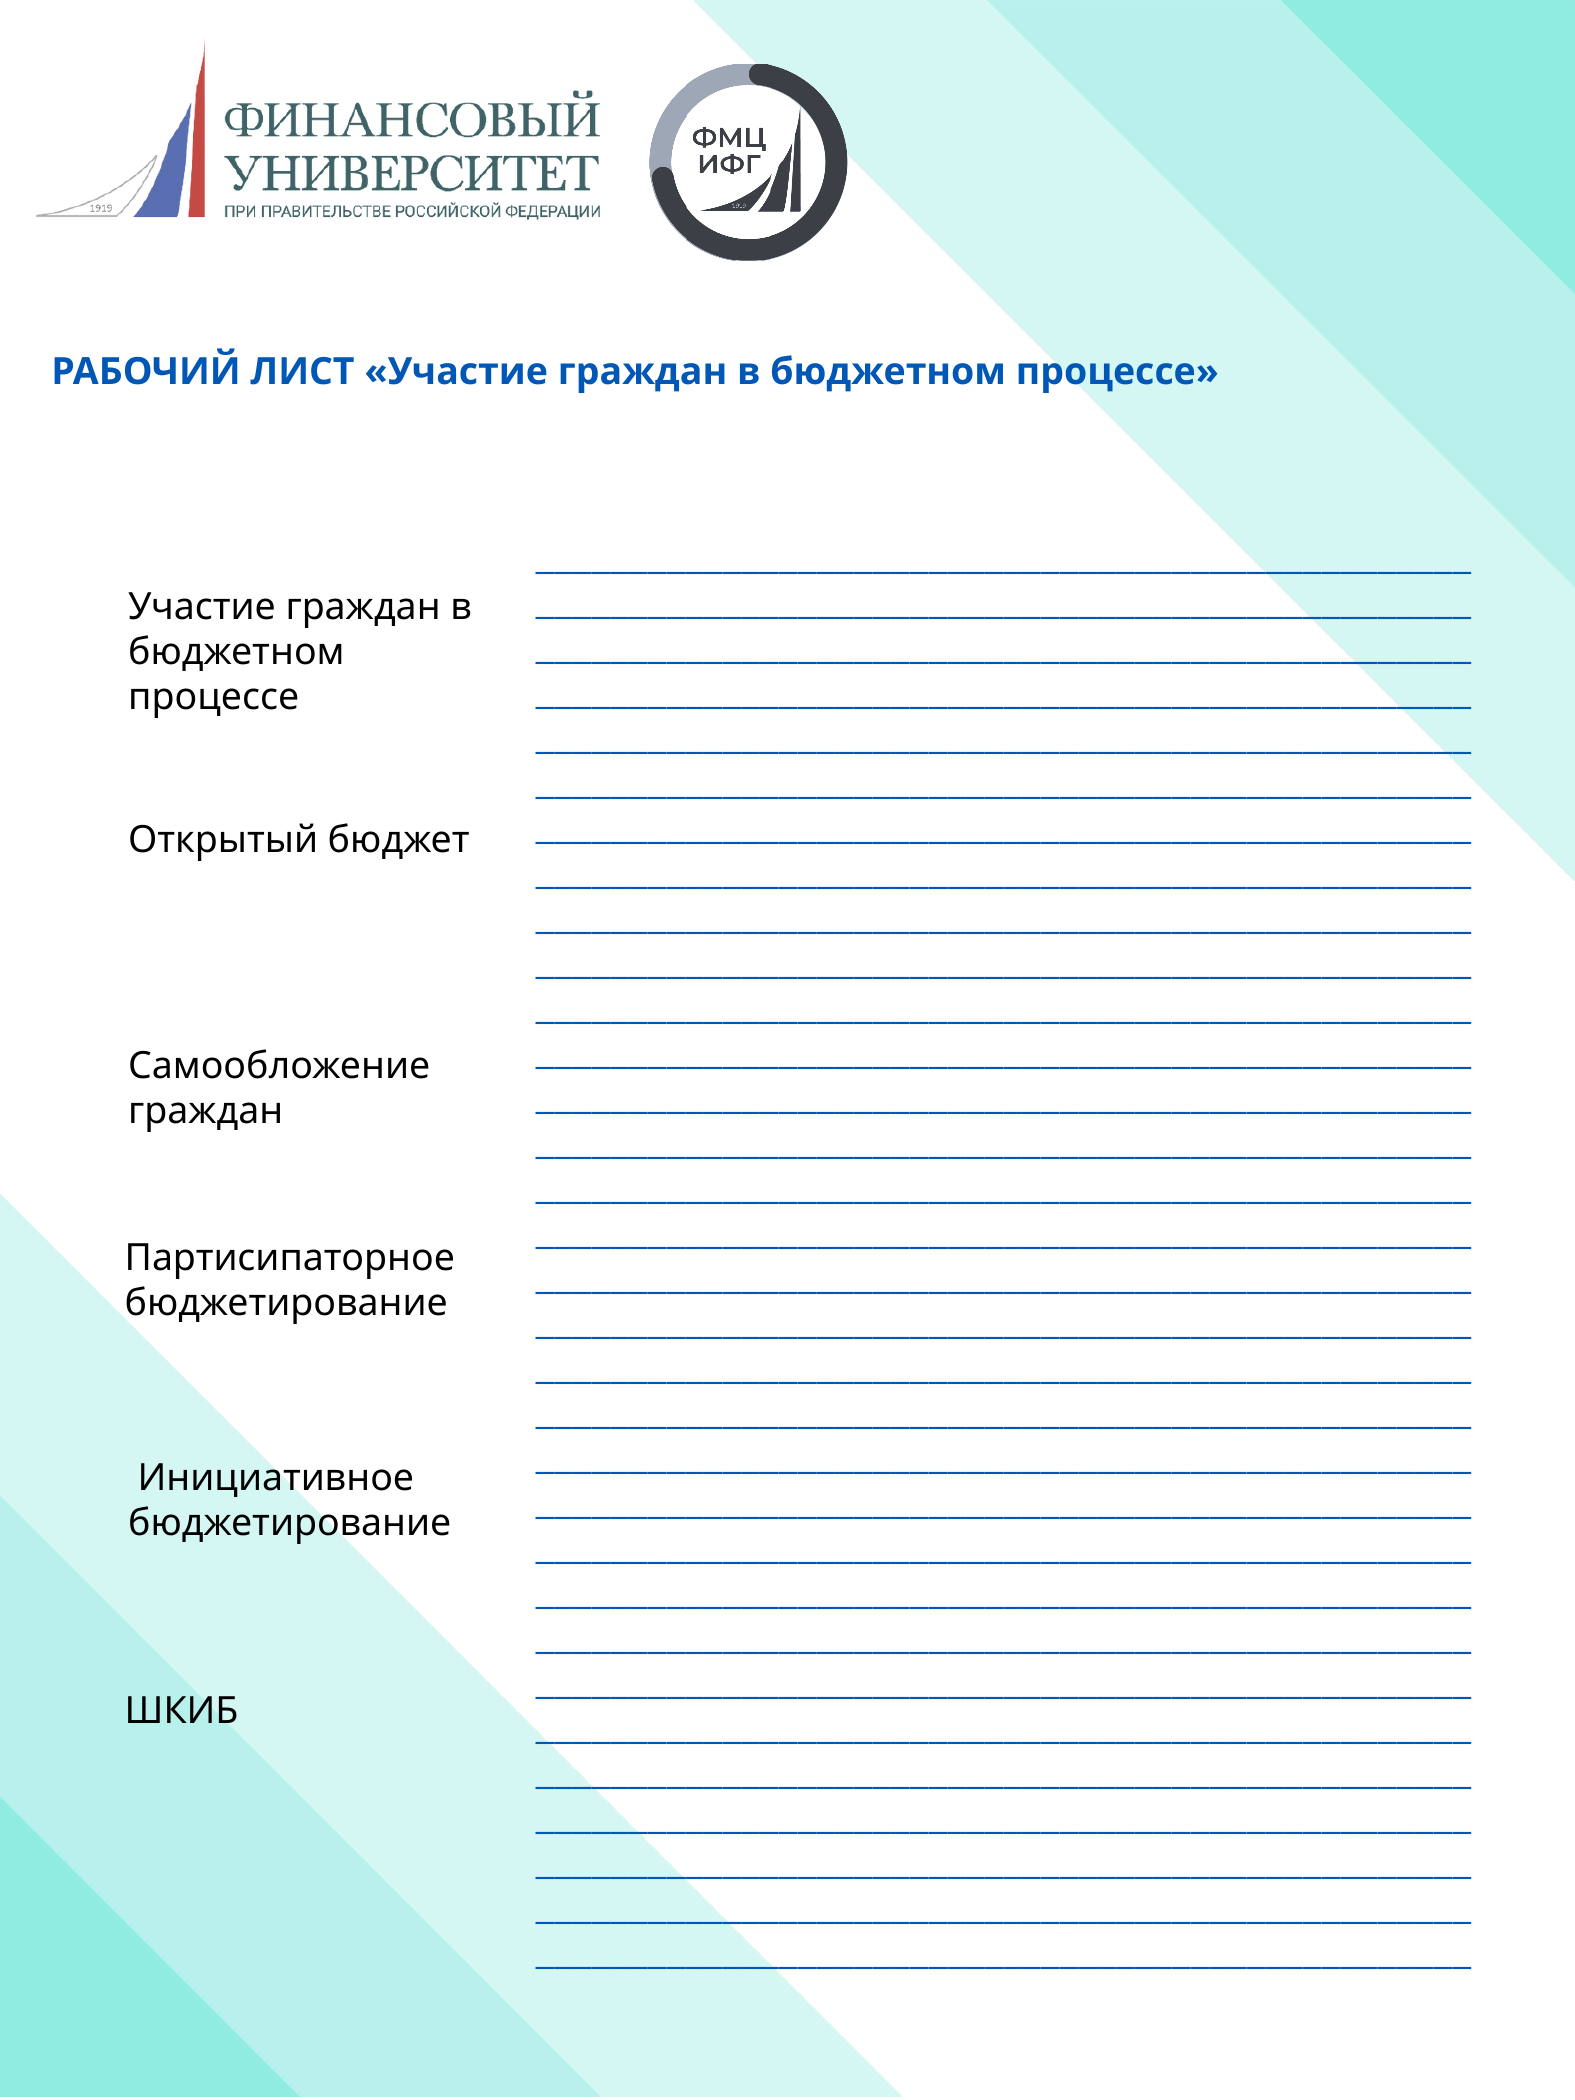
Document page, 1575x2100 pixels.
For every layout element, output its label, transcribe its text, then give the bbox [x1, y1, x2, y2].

text_box Участие граждан в бюджетном процессе [113, 574, 520, 724]
picture [0, 1192, 902, 2097]
text_box Самообложение граждан [113, 1034, 520, 1139]
picture [36, 39, 605, 239]
text_box Открытый бюджет [113, 807, 520, 868]
picture [640, 0, 1575, 881]
text_box РАБОЧИЙ ЛИСТ «Участие граждан в бюджетном процессе» [36, 339, 693, 400]
text_box ________________________________________________________________________________________________________________________________________________________________________________________________________________________________________________________________________________________________________________________________________________________________________________________________________________________________________________________________________________________________________________________________________________________________________________________________________________________ ____________________________________________________________________________________________________________________________________________________________________________________________________________________________________________________________________________________________________________ ____________________________________________________________________________________________________________________________________________________________________________________________________________________________________________________________________________________________________________ ____________________________________________________________________________________________________________________________________________________________________________________________________________________________________________________________________________________________________________ ____________________________________________________________________________________________________ [520, 524, 1503, 1980]
